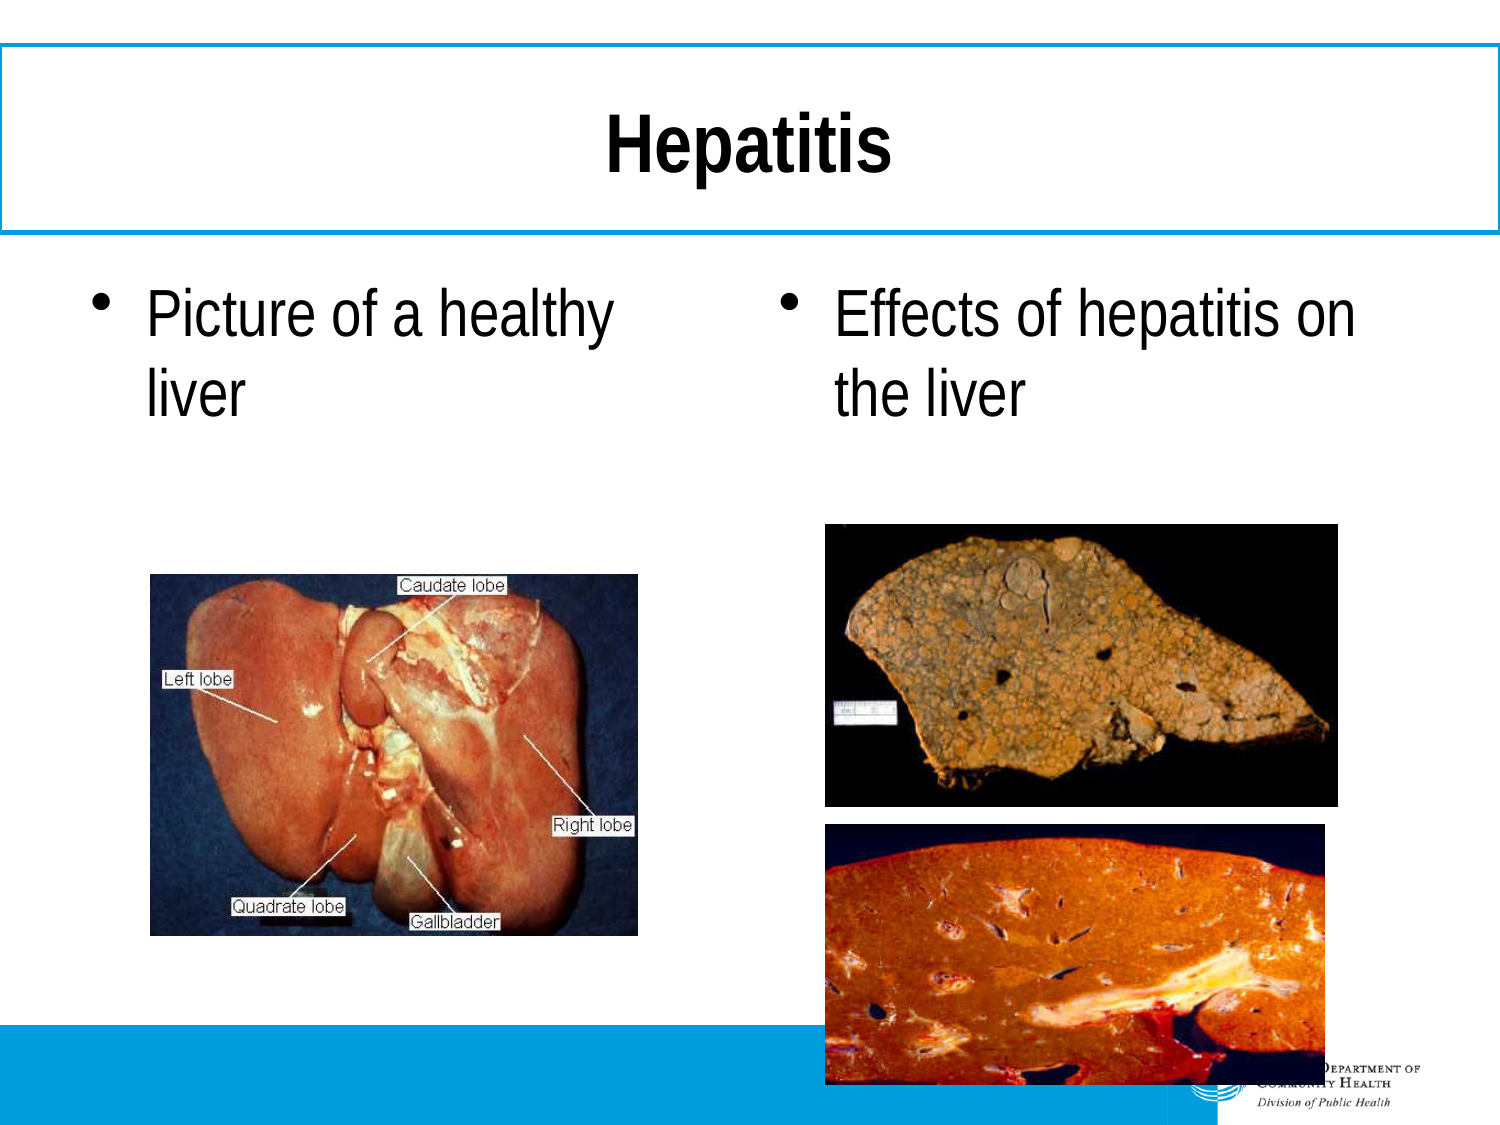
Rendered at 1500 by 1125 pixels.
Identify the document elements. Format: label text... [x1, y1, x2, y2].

picture [824, 824, 1425, 1125]
list Picture of a healthy liver [74, 262, 737, 1006]
title Hepatitis [0, 43, 1500, 235]
picture [149, 574, 638, 936]
picture [824, 524, 1338, 807]
list Effects of hepatitis on the liver [763, 262, 1426, 1006]
